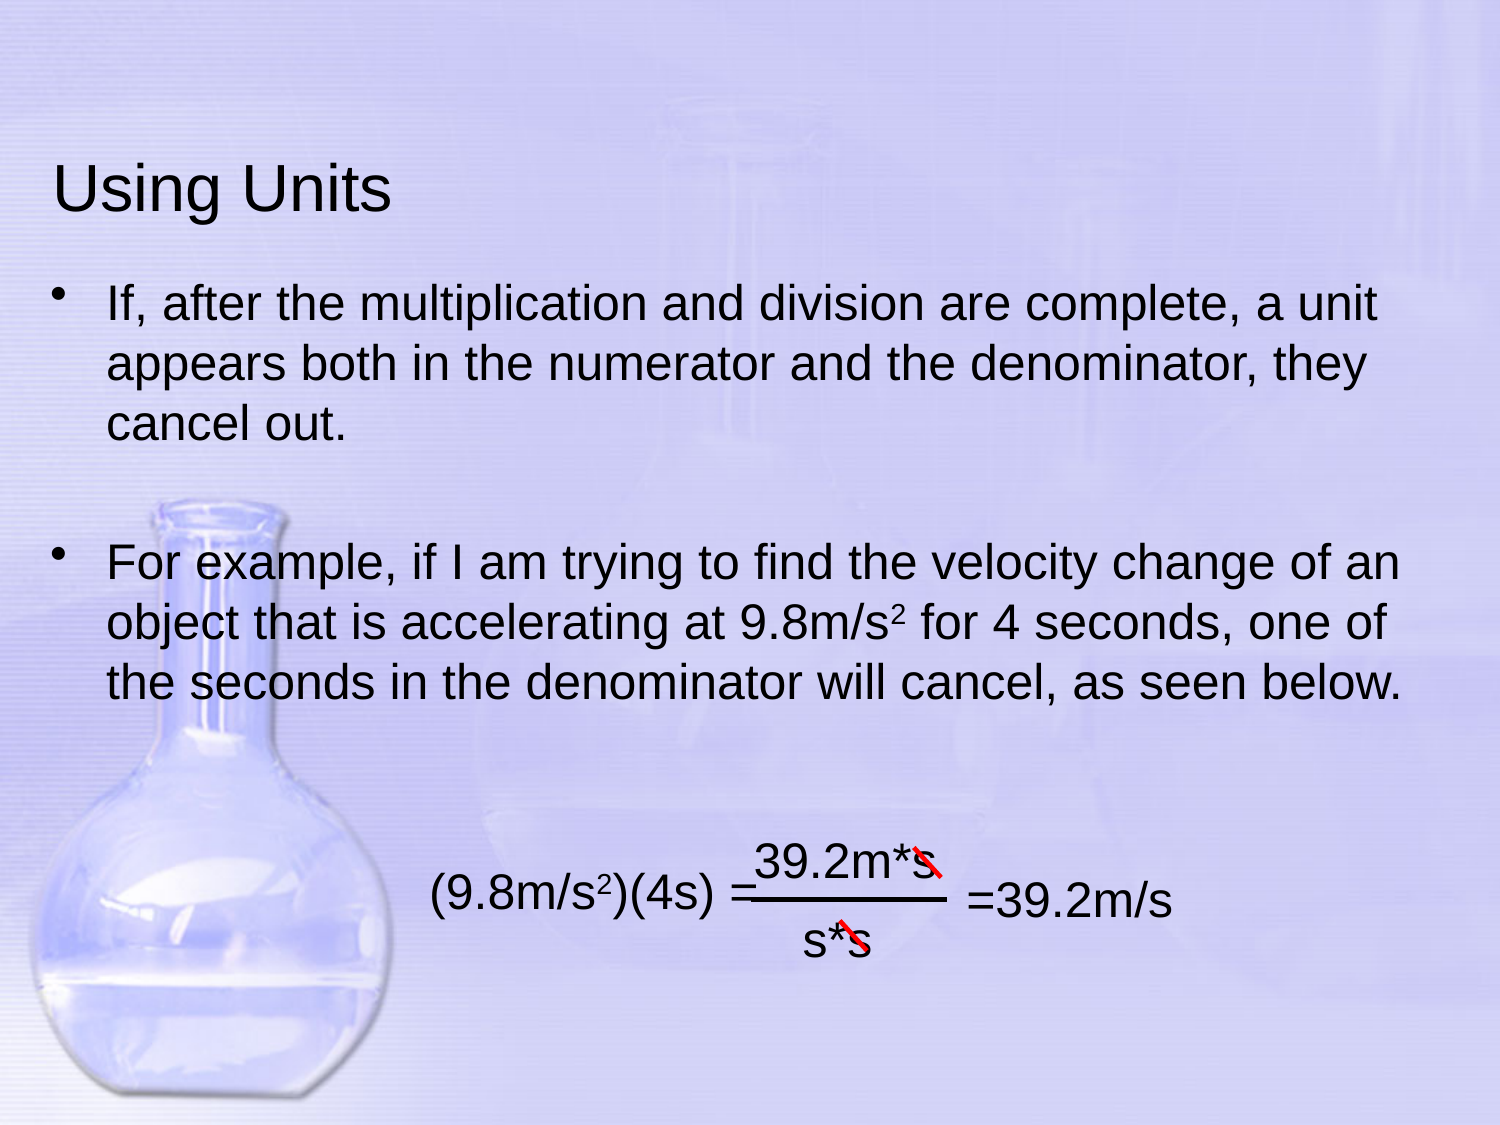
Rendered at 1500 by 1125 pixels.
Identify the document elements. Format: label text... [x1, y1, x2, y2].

text_box =39.2m/s [951, 860, 1217, 936]
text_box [912, 848, 943, 877]
text_box s*s [787, 909, 897, 975]
text_box 39.2m*s [738, 821, 977, 896]
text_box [838, 921, 869, 950]
title Using Units [36, 44, 1480, 233]
picture [0, 0, 1500, 1125]
list If, after the multiplication and division are complete, a unit appears both in the numerator and the denominator, they cancel out. For example, if I am trying to find the velocity change of an object that is accelerating at 9.8m/s2 for 4 seconds, one of the seconds in the denominator will cancel, as seen below. (9.8m/s2)(4s) = [34, 262, 1480, 1125]
